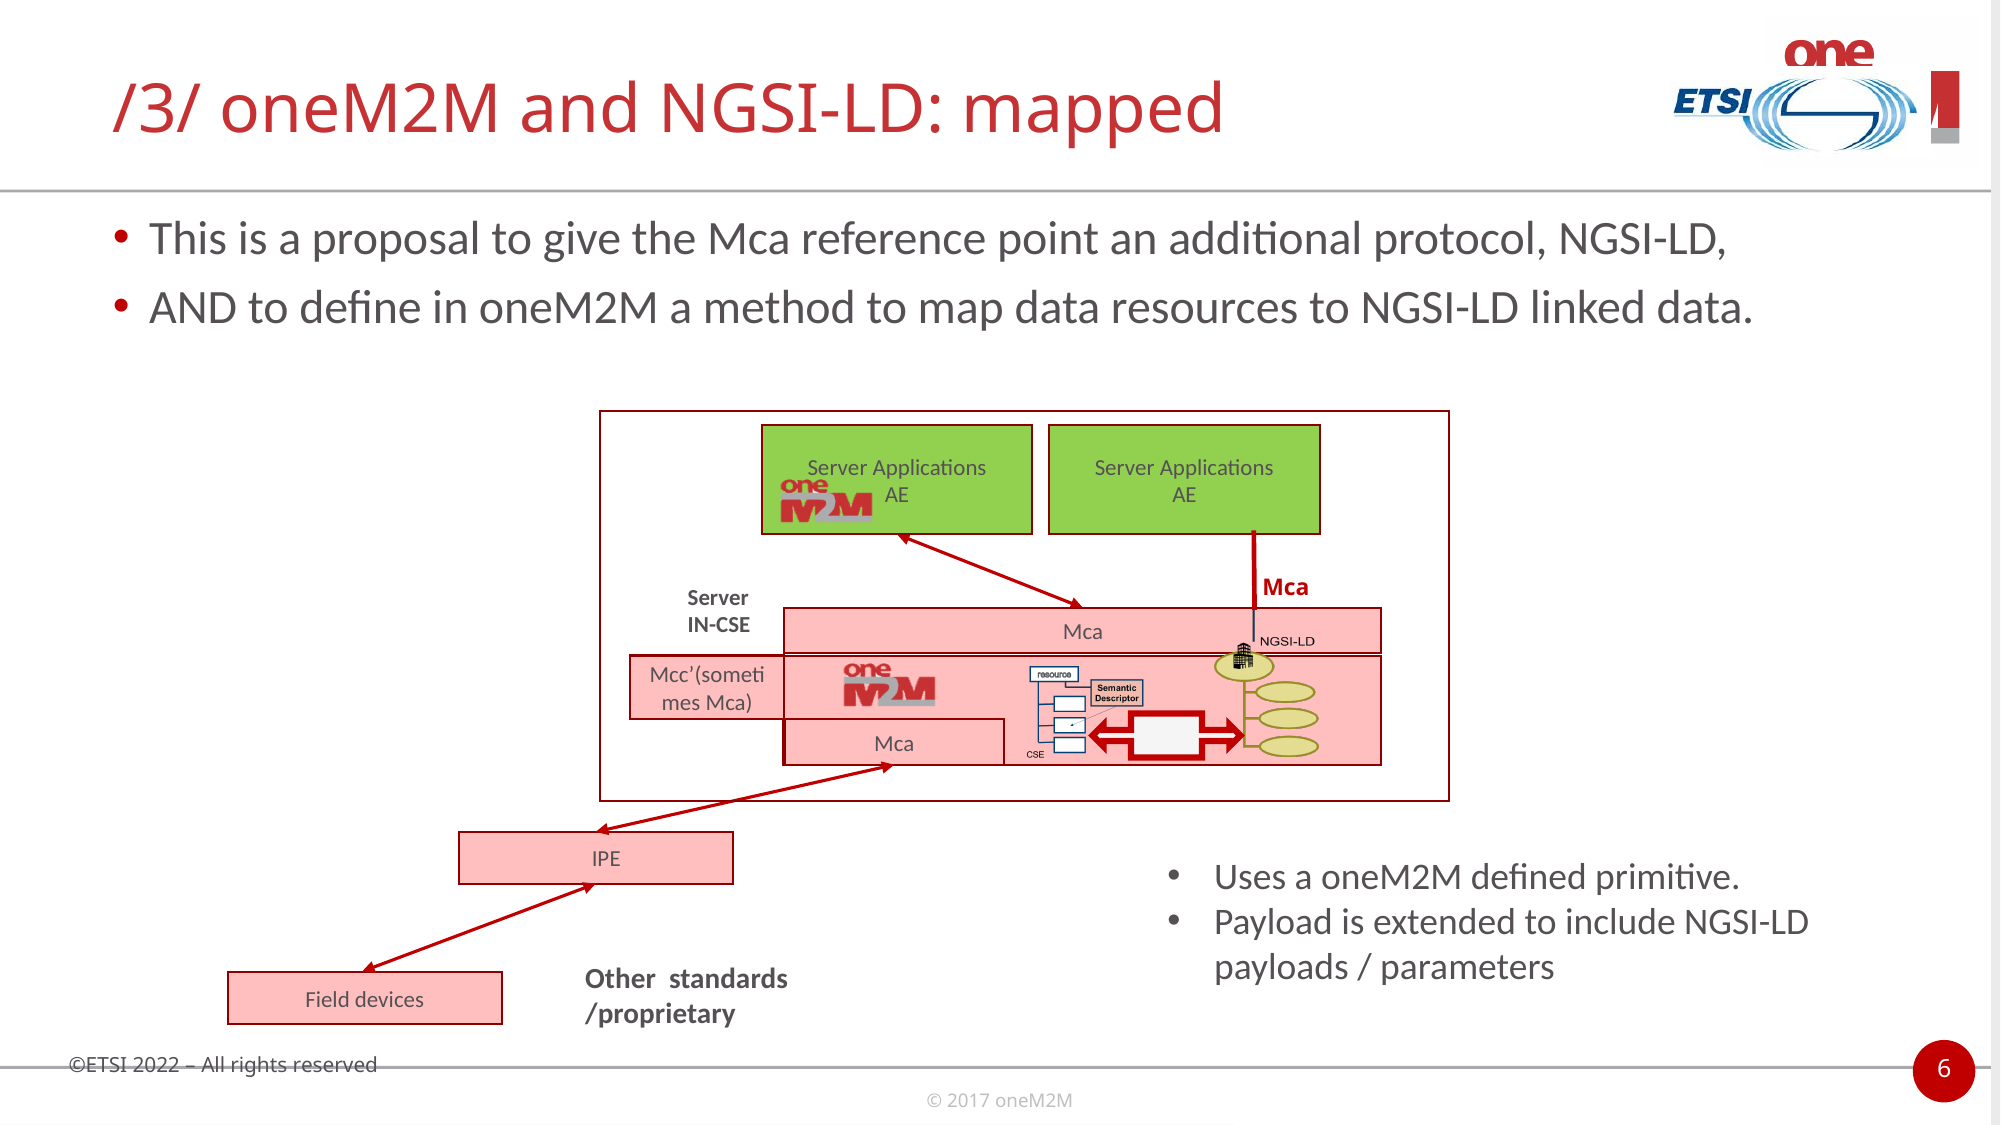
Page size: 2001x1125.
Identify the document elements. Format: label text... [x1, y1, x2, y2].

text_box Mcc’(sometimes Mca) [629, 654, 785, 720]
picture [1214, 609, 1323, 757]
picture [769, 470, 884, 531]
text_box Server Applications AE [1048, 424, 1321, 535]
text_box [362, 883, 596, 972]
picture [1671, 17, 1981, 166]
text_box Field devices [227, 971, 503, 1025]
picture [832, 654, 947, 715]
text_box [1144, 712, 1214, 759]
text_box IPE [458, 831, 734, 885]
text_box Other standards /proprietary [577, 959, 797, 1030]
list This is a proposal to give the Mca reference point an additional protocol, NGSI-LD, AND to define in oneM2M a method to map data resources to NGSI-LD linked data. [97, 205, 1878, 344]
slide_number 6 [1897, 1040, 1992, 1100]
text_box Uses a oneM2M defined primitive. Payload is extended to include NGSI-LD payloads / parameters [1152, 844, 1914, 995]
text_box Mca [1257, 565, 1325, 608]
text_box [894, 534, 898, 608]
picture [1021, 666, 1144, 765]
text_box [599, 410, 1450, 802]
text_box Mca [1247, 565, 1252, 608]
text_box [595, 764, 895, 832]
title /3/ oneM2M and NGSI-LD: mapped [97, 66, 1636, 157]
